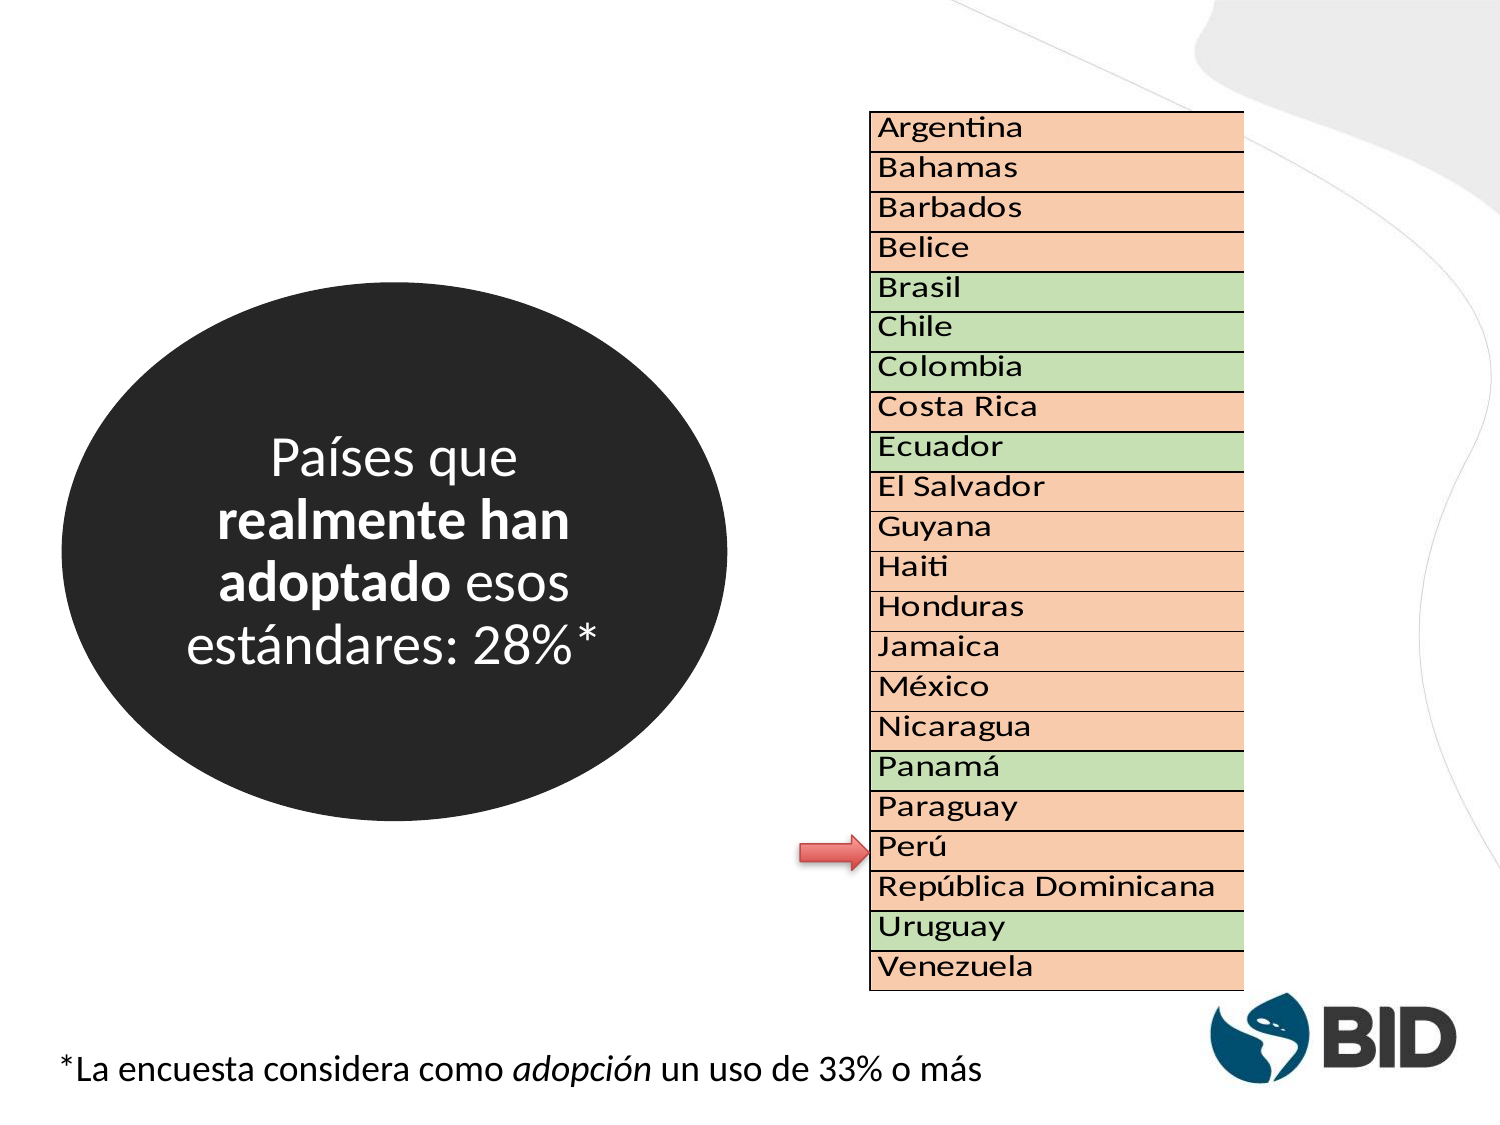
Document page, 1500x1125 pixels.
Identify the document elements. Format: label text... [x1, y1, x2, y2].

text_box *La encuesta considera como adopción un uso de 33% o más [42, 1036, 1158, 1097]
picture [0, 0, 1500, 1125]
text_box Países que realmente han adoptado esos estándares: 28%* [75, 296, 713, 807]
text_box [799, 834, 863, 872]
